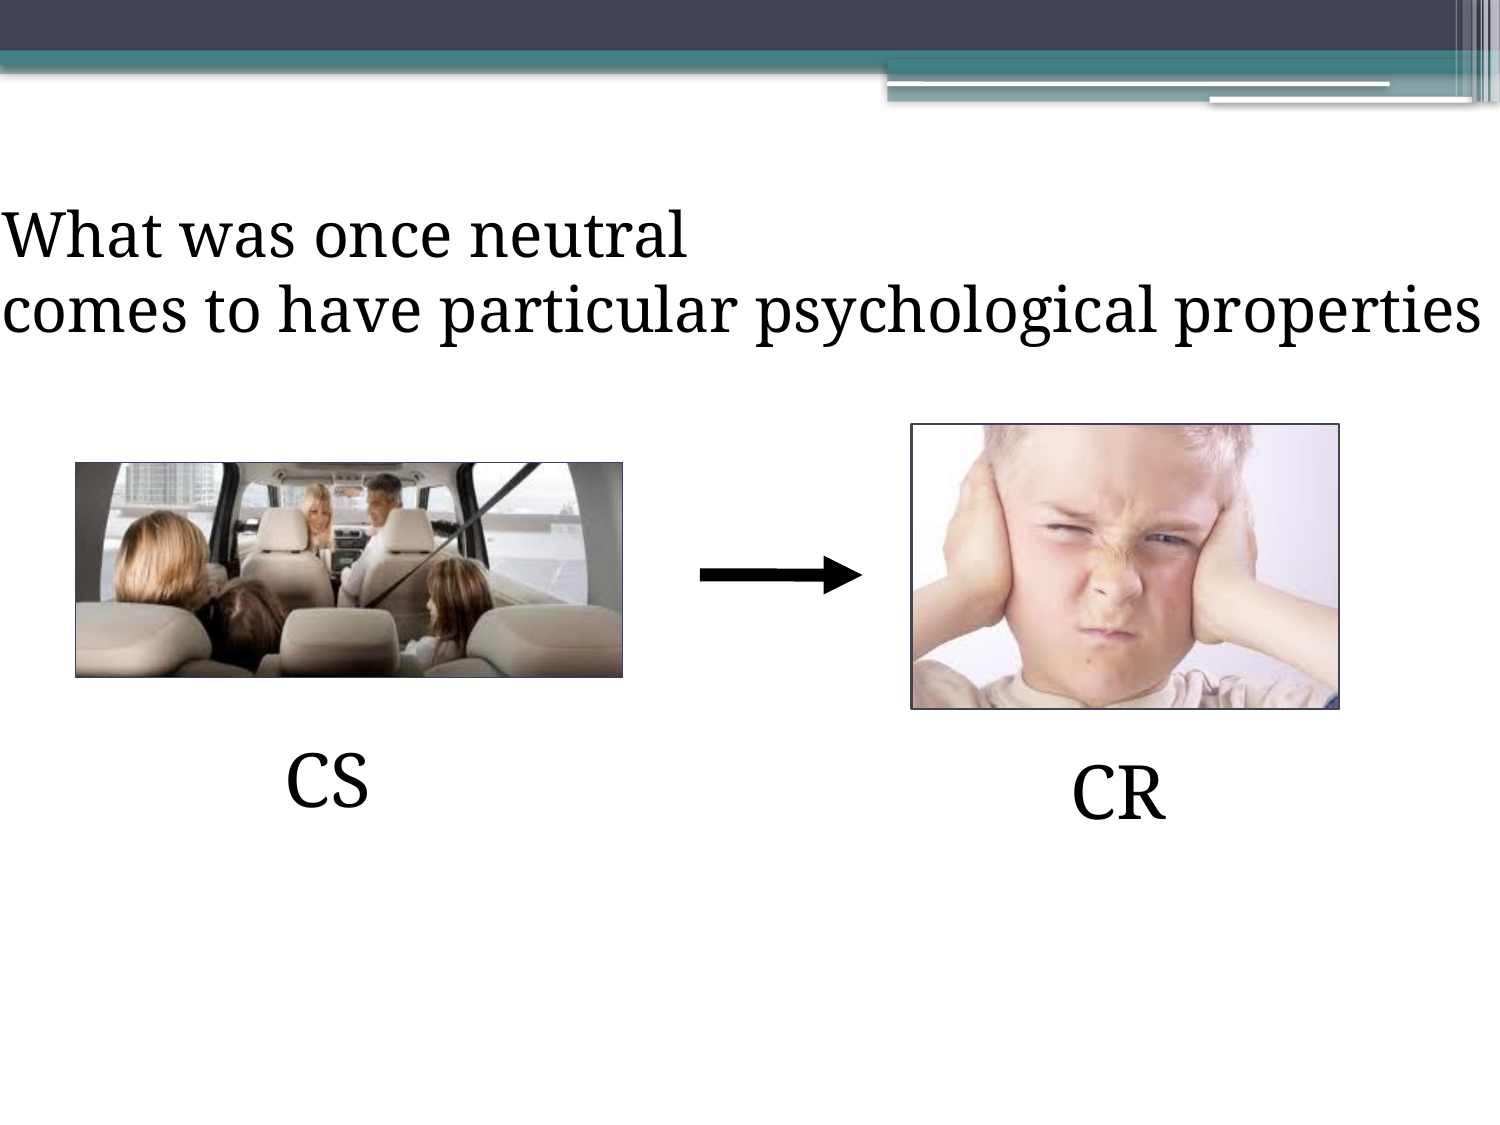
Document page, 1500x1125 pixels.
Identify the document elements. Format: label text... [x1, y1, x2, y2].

picture [912, 424, 1338, 709]
picture [74, 462, 623, 678]
text_box [699, 568, 863, 582]
text_box CR [1056, 737, 1181, 843]
text_box What was once neutral comes to have particular psychological properties [0, 187, 1500, 353]
text_box CS [269, 724, 386, 830]
